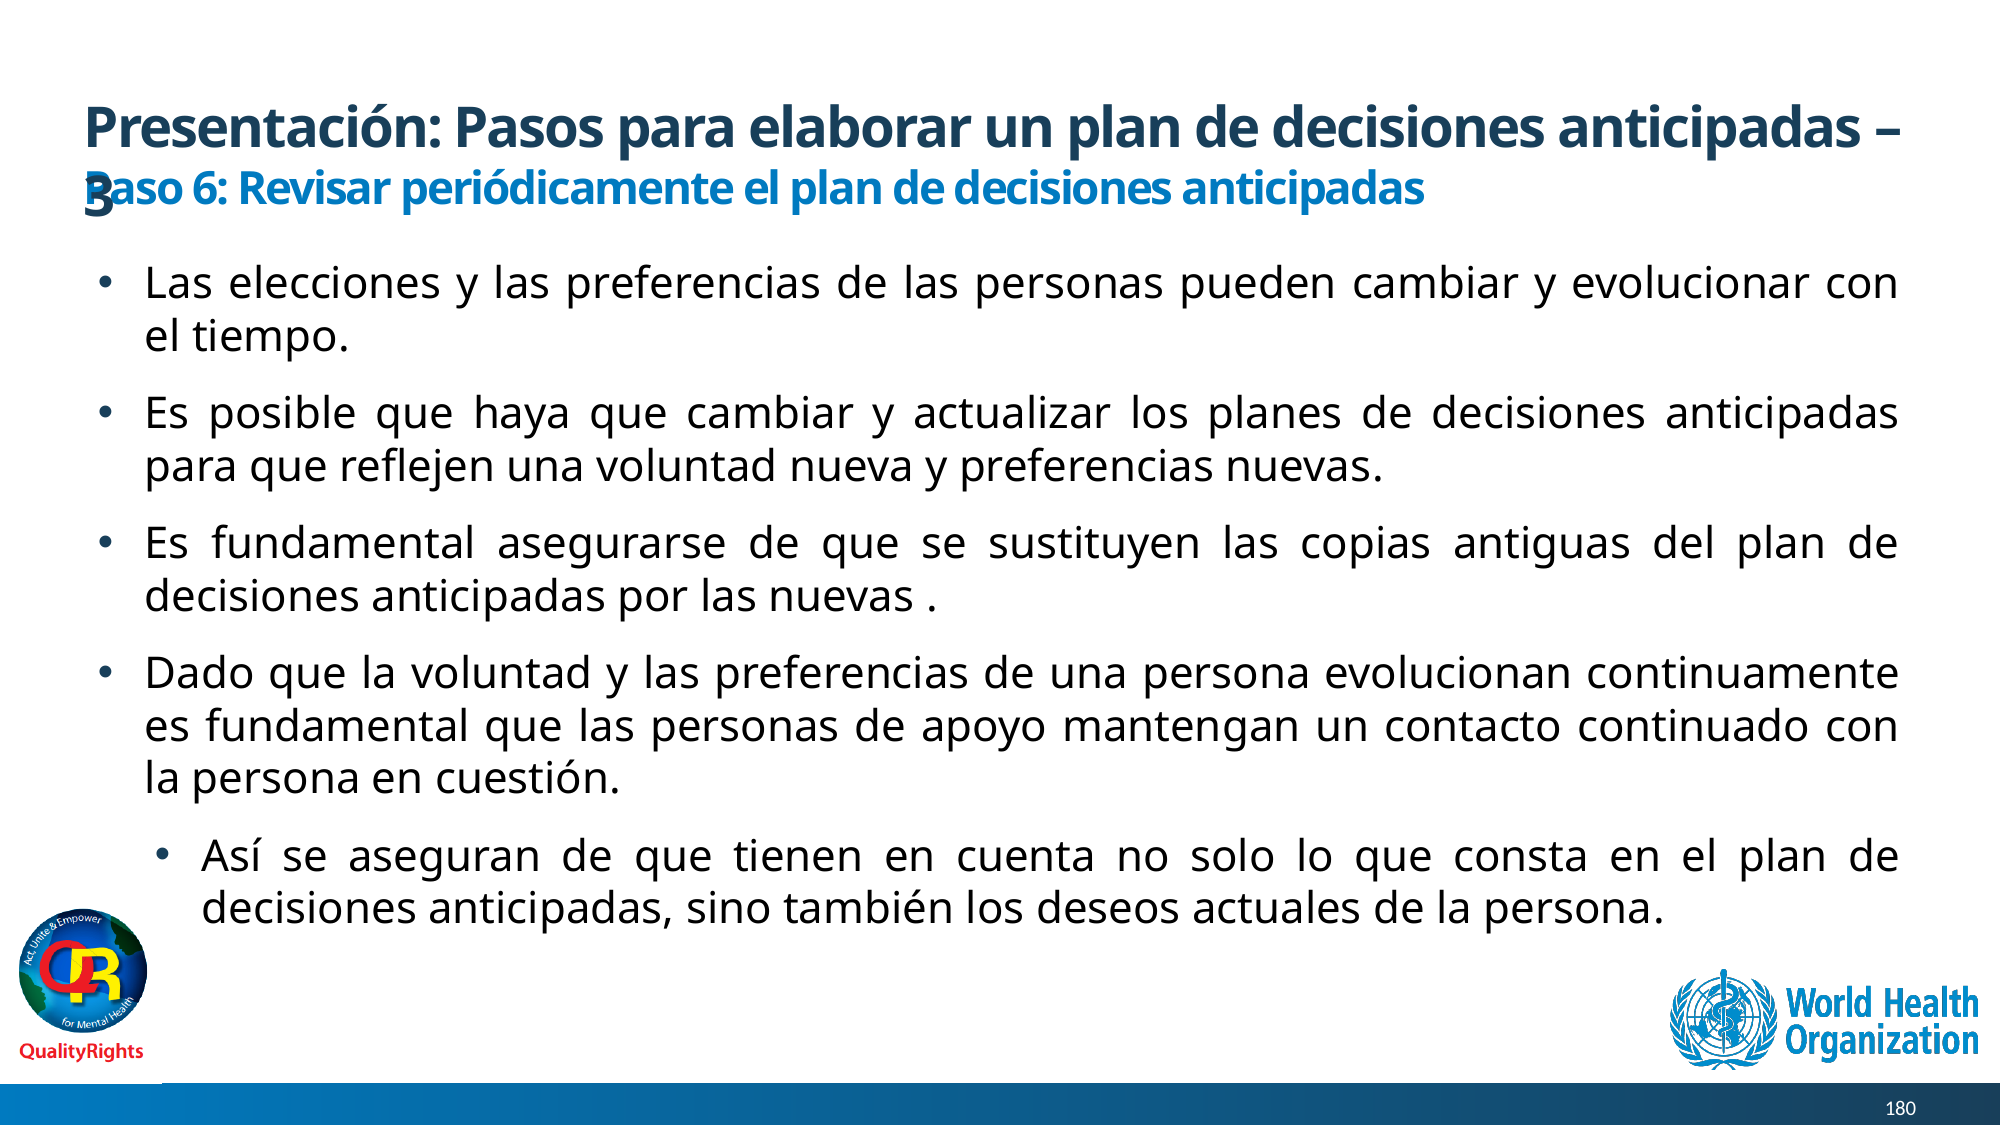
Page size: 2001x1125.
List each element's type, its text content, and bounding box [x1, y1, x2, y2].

picture [1821, 1000, 1826, 1012]
picture [1706, 1038, 1722, 1046]
picture [1742, 1019, 1751, 1034]
picture [1716, 1064, 1731, 1070]
picture [1711, 1031, 1722, 1038]
picture [1732, 969, 1978, 1070]
picture [1860, 1000, 1865, 1012]
picture [1670, 1030, 1715, 1070]
picture [1683, 987, 1697, 1047]
picture [1701, 1042, 1722, 1054]
picture [1891, 987, 1897, 999]
picture [1747, 992, 1758, 1016]
list Paso 6: Revisar periódicamente el plan de decisiones anticipadas [83, 155, 1917, 215]
picture [1711, 995, 1721, 1004]
picture [1758, 1004, 1765, 1035]
picture [1750, 987, 1762, 1003]
picture [1792, 987, 1797, 1004]
picture [1958, 1000, 1962, 1012]
picture [1704, 1004, 1712, 1015]
title Presentación: Pasos para elaborar un plan de decisiones anticipadas – 3 [69, 83, 1954, 154]
picture [1738, 1019, 1744, 1030]
picture [1704, 1019, 1711, 1031]
picture [1701, 987, 1710, 992]
picture [1670, 987, 1680, 1010]
picture [1725, 1042, 1747, 1054]
list Las elecciones y las preferencias de las personas pueden cambiar y evolucionar con el tiempo. Es posible que haya que cambiar y actualizar los planes de decisiones anticipadas para que reflejen una voluntad nueva y preferencias nuevas. Es fundamental asegurarse de que se sustituyen las copias antiguas del plan de decisiones anticipadas por las nuevas . Dado que la voluntad y las preferencias de una persona evolucionan continuamente es fundamental que las personas de apoyo mantengan un contacto continuado con la persona en cuestión. Así se aseguran de que tienen en cuenta no solo lo que consta en el plan de decisiones anticipadas, sino también los deseos actuales de la persona. [83, 247, 1917, 987]
picture [1744, 1003, 1751, 1016]
picture [1689, 993, 1706, 1016]
picture [1805, 987, 1811, 1002]
picture [1692, 1031, 1700, 1042]
picture [1747, 1019, 1758, 1041]
picture [0, 891, 162, 1084]
picture [1698, 1047, 1750, 1060]
